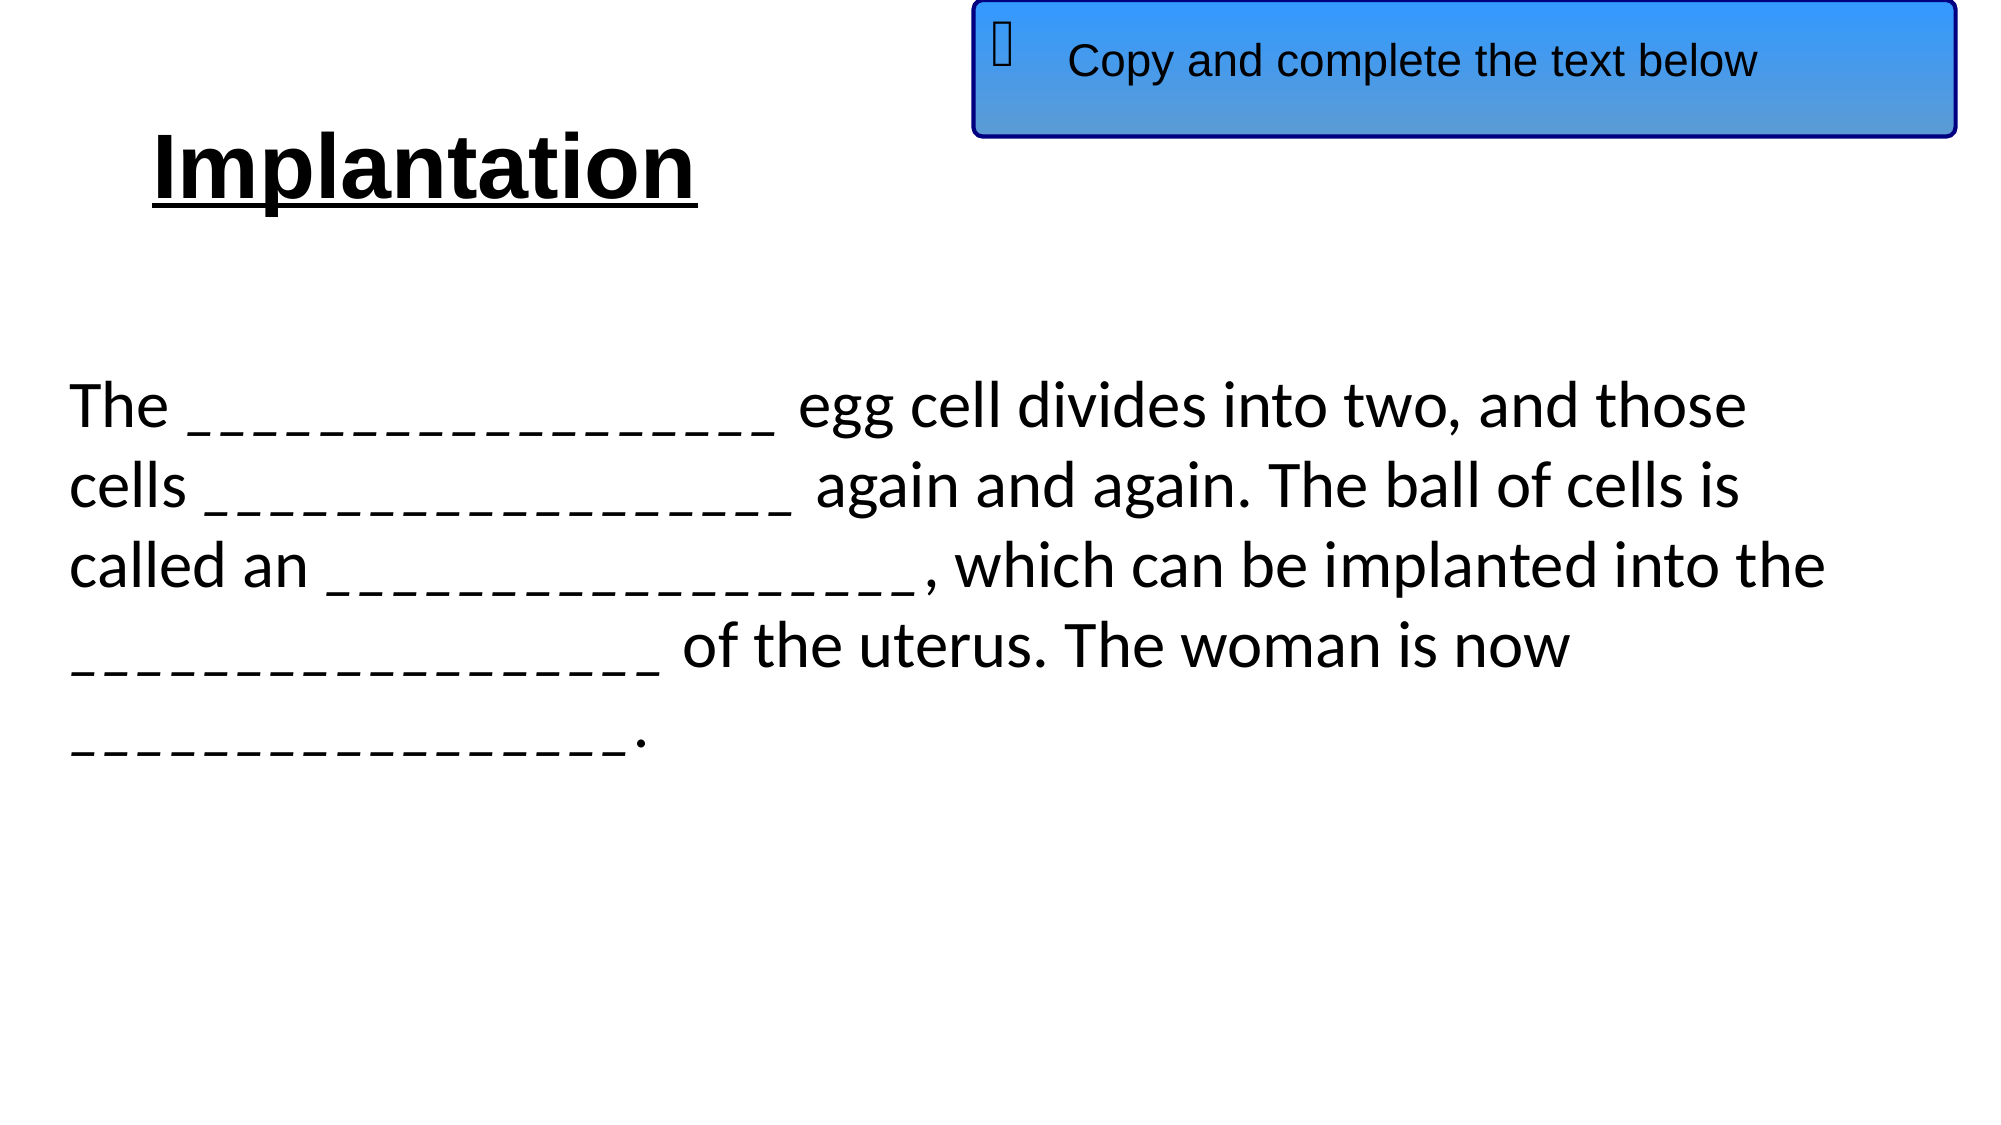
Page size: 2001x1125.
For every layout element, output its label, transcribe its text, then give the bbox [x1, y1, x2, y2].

text_box The __________________ egg cell divides into two, and those cells __________________ again and again. The ball of cells is called an __________________, which can be implanted into the __________________ of the uterus. The woman is now _________________. [54, 353, 1871, 769]
title Implantation [137, 59, 1863, 278]
text_box Copy and complete the text below [973, 0, 1981, 137]
